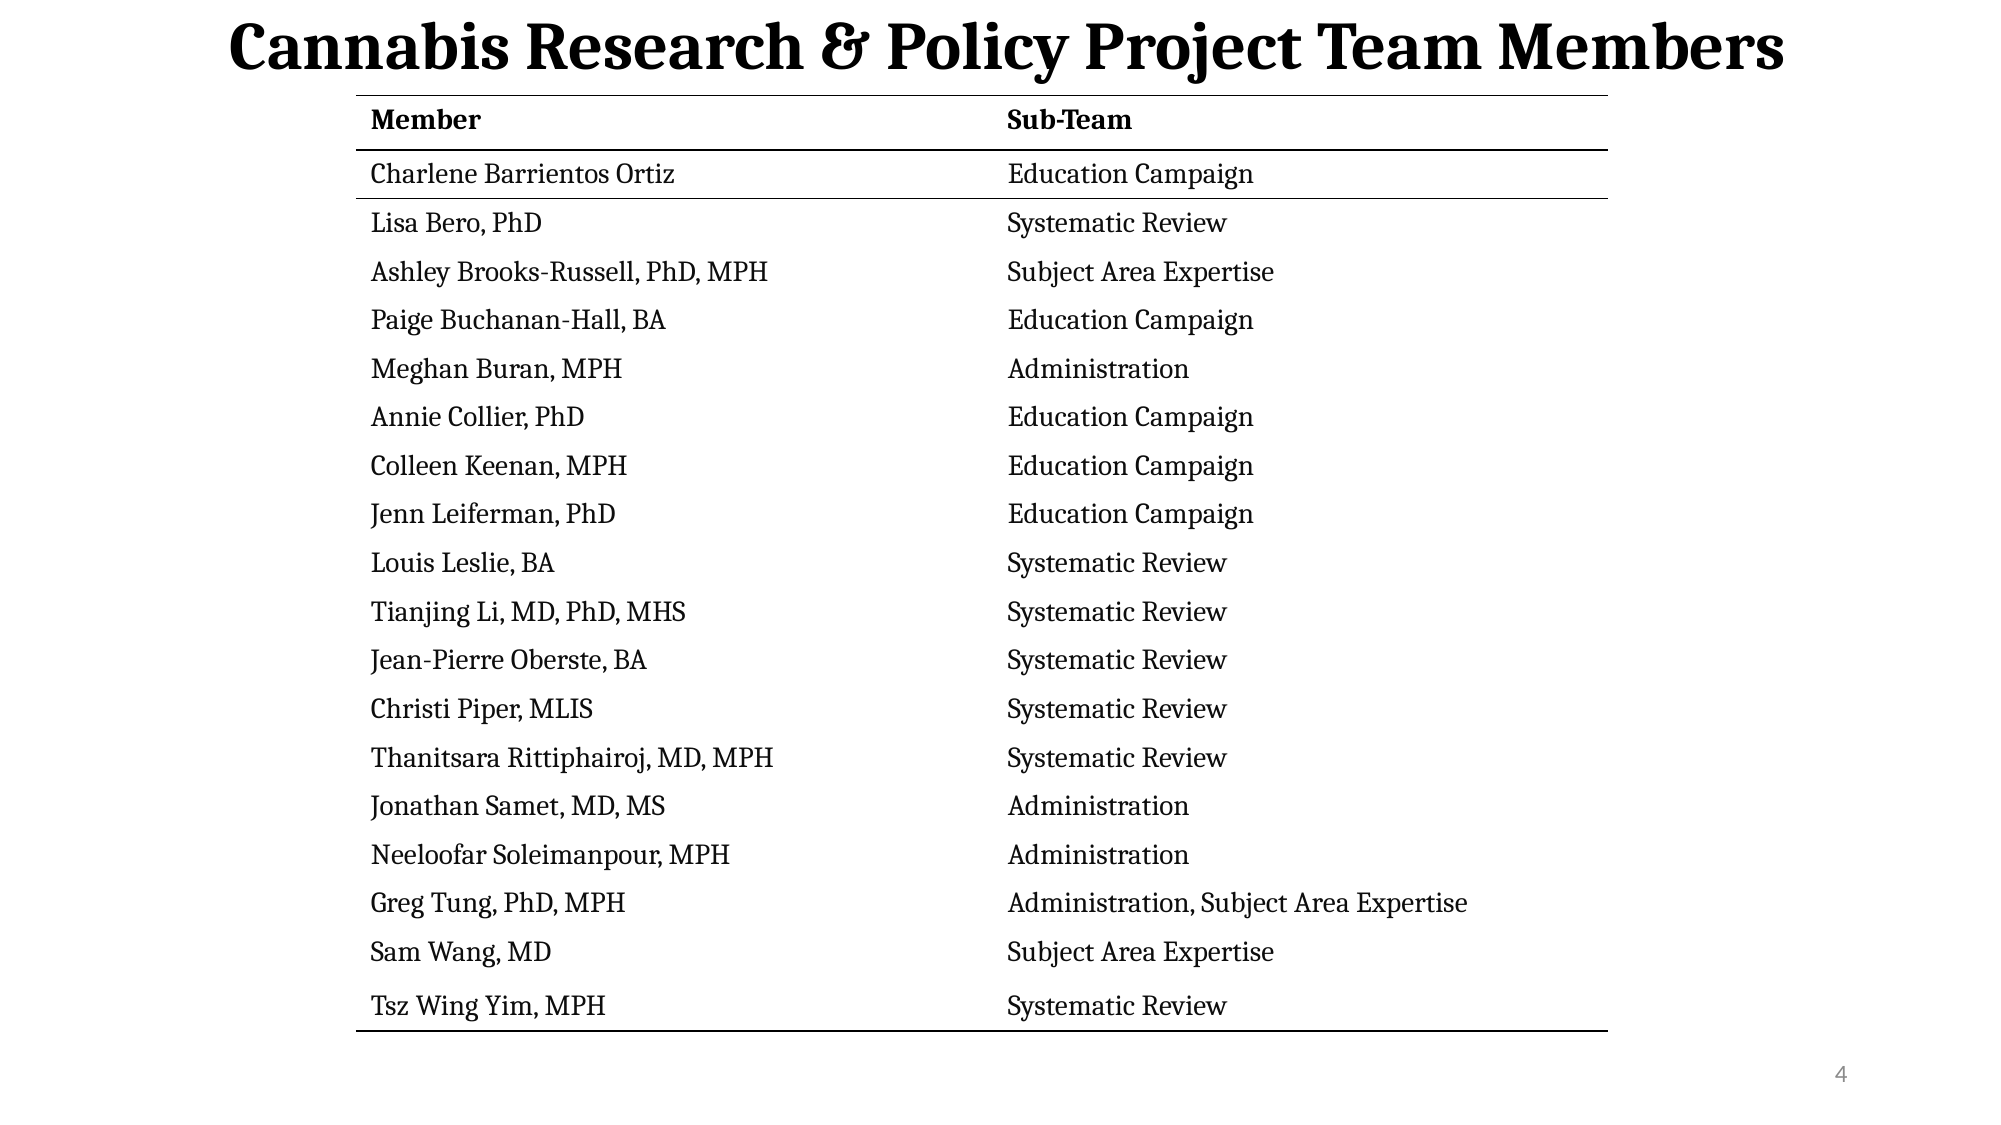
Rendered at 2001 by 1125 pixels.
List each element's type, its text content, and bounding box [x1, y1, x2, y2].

table_cell Jonathan Samet, MD, MS [356, 782, 993, 830]
table_cell Education Campaign [993, 296, 1608, 344]
table_cell Ashley Brooks-Russell, PhD, MPH [356, 247, 993, 296]
table_cell Jenn Leiferman, PhD [356, 490, 993, 539]
table_cell Systematic Review [993, 733, 1608, 782]
table_cell Meghan Buran, MPH [356, 344, 993, 393]
table_cell Administration [993, 830, 1608, 879]
table_cell Administration [993, 782, 1608, 830]
table_cell Colleen Keenan, MPH [356, 442, 993, 490]
table_cell Annie Collier, PhD [356, 393, 993, 442]
table_cell Education Campaign [993, 393, 1608, 442]
title Cannabis Research & Policy Project Team Members [191, 0, 1825, 96]
table_cell Systematic Review [993, 587, 1608, 636]
table_cell Christi Piper, MLIS [356, 685, 993, 733]
table_cell Neeloofar Soleimanpour, MPH [356, 830, 993, 879]
table_cell Education Campaign [993, 442, 1608, 490]
table_cell Louis Leslie, BA [356, 539, 993, 587]
table_header Member [356, 96, 993, 149]
table_cell Subject Area Expertise [993, 928, 1608, 982]
table_cell Paige Buchanan-Hall, BA [356, 296, 993, 344]
table_cell Thanitsara Rittiphairoj, MD, MPH [356, 733, 993, 782]
table_cell Education Campaign [993, 490, 1608, 539]
table_cell Education Campaign [993, 151, 1608, 198]
table_cell Administration [993, 344, 1608, 393]
table_cell Lisa Bero, PhD [356, 199, 993, 247]
table_cell Systematic Review [993, 982, 1608, 1030]
table_cell Systematic Review [993, 539, 1608, 587]
table_cell Tsz Wing Yim, MPH [356, 982, 993, 1030]
table_cell Jean-Pierre Oberste, BA [356, 636, 993, 685]
slide_number 4 [1412, 1042, 1863, 1103]
table_header Sub-Team [993, 96, 1608, 149]
table_cell Administration, Subject Area Expertise [993, 879, 1608, 928]
table_cell Charlene Barrientos Ortiz [356, 151, 993, 198]
table_cell Tianjing Li, MD, PhD, MHS [356, 587, 993, 636]
table_cell Systematic Review [993, 685, 1608, 733]
table_cell Greg Tung, PhD, MPH [356, 879, 993, 928]
table_cell Sam Wang, MD [356, 928, 993, 982]
table_cell Systematic Review [993, 199, 1608, 247]
table_cell Subject Area Expertise [993, 247, 1608, 296]
table_cell Systematic Review [993, 636, 1608, 685]
